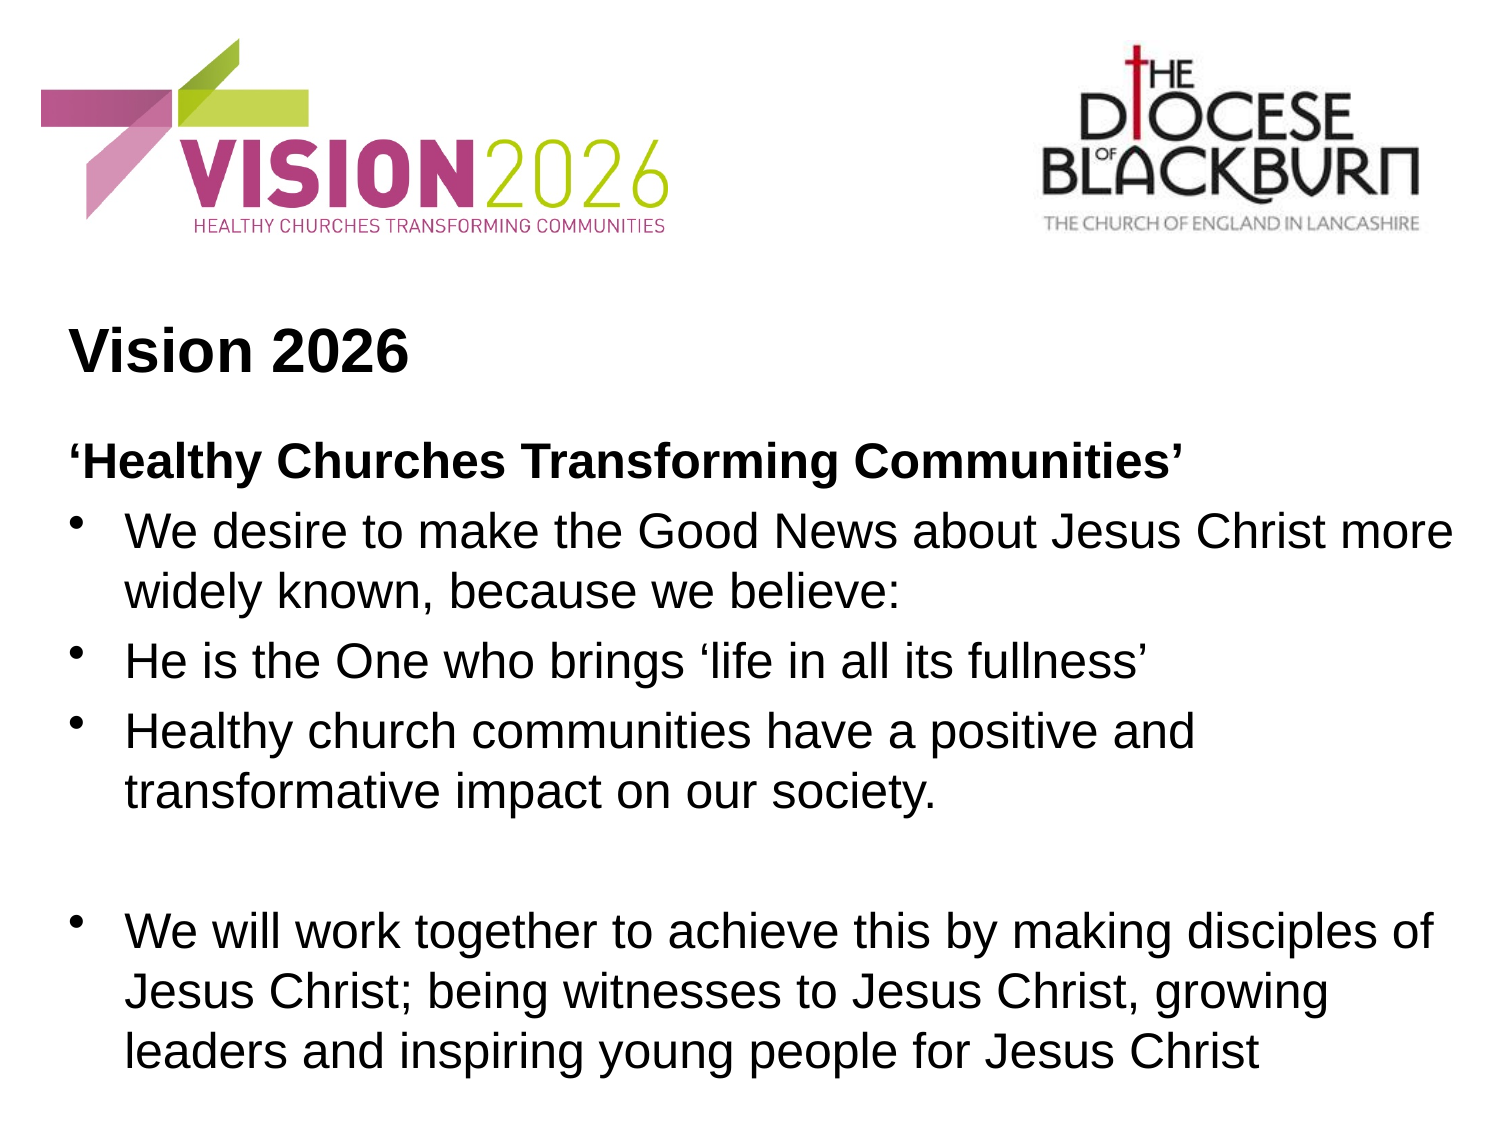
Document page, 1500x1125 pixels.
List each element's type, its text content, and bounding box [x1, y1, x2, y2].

picture [1033, 40, 1429, 235]
title Vision 2026 [53, 302, 1364, 420]
picture [41, 38, 668, 245]
list ‘Healthy Churches Transforming Communities’ We desire to make the Good News about Jesus Christ more widely known, because we believe: He is the One who brings ‘life in all its fullness’ Healthy church communities have a positive and transformative impact on our society. We will work together to achieve this by making disciples of Jesus Christ; being witnesses to Jesus Christ, growing leaders and inspiring young people for Jesus Christ [53, 420, 1477, 1000]
